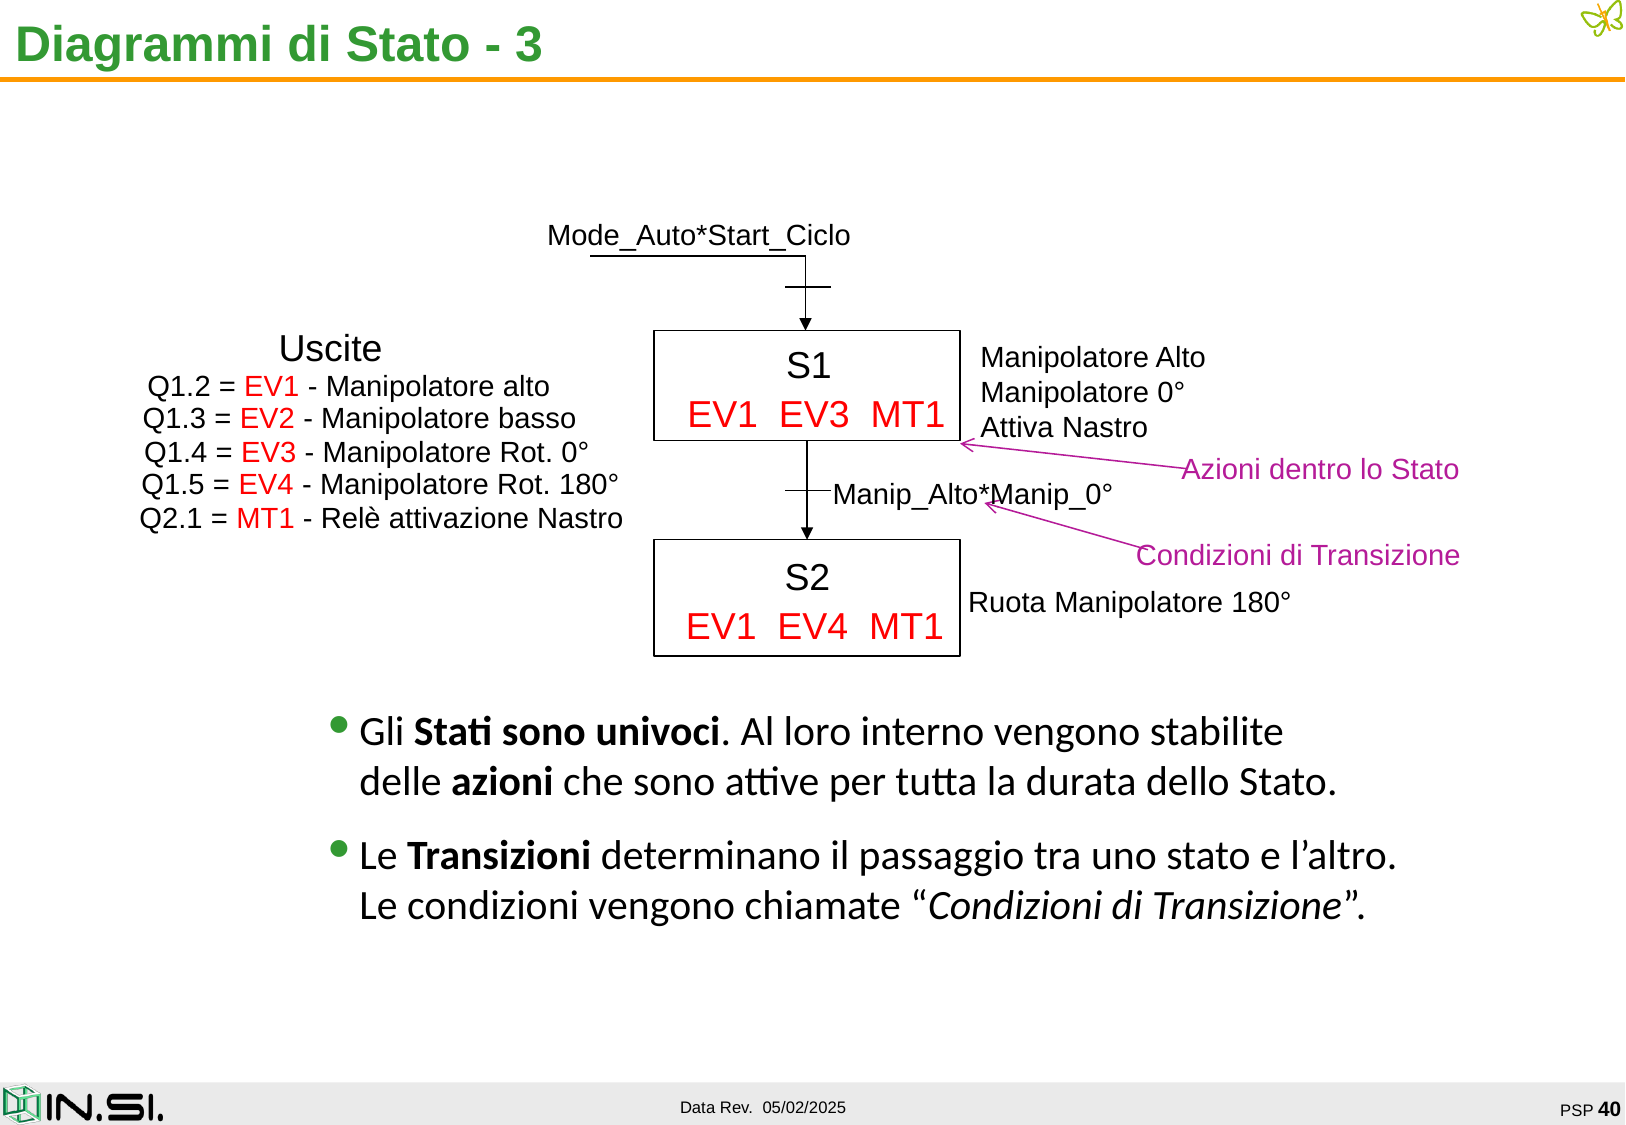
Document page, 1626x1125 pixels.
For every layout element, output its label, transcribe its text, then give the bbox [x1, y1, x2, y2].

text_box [148, 315, 615, 543]
title Diagrammi di Stato - 3 [0, 11, 1426, 80]
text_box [1302, 502, 1462, 580]
picture [3, 1083, 163, 1125]
list Gli Stati sono univoci. Al loro interno vengono stabilite delle azioni che sono attive per tutta la durata dello Stato. [320, 695, 1379, 801]
picture [1580, 0, 1625, 37]
list Le Transizioni determinano il passaggio tra uno stato e l’altro. Le condizioni vengono chiamate “Condizioni di Transizione”. [320, 819, 1426, 929]
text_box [1300, 443, 1466, 495]
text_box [653, 440, 1297, 657]
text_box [539, 208, 1223, 452]
